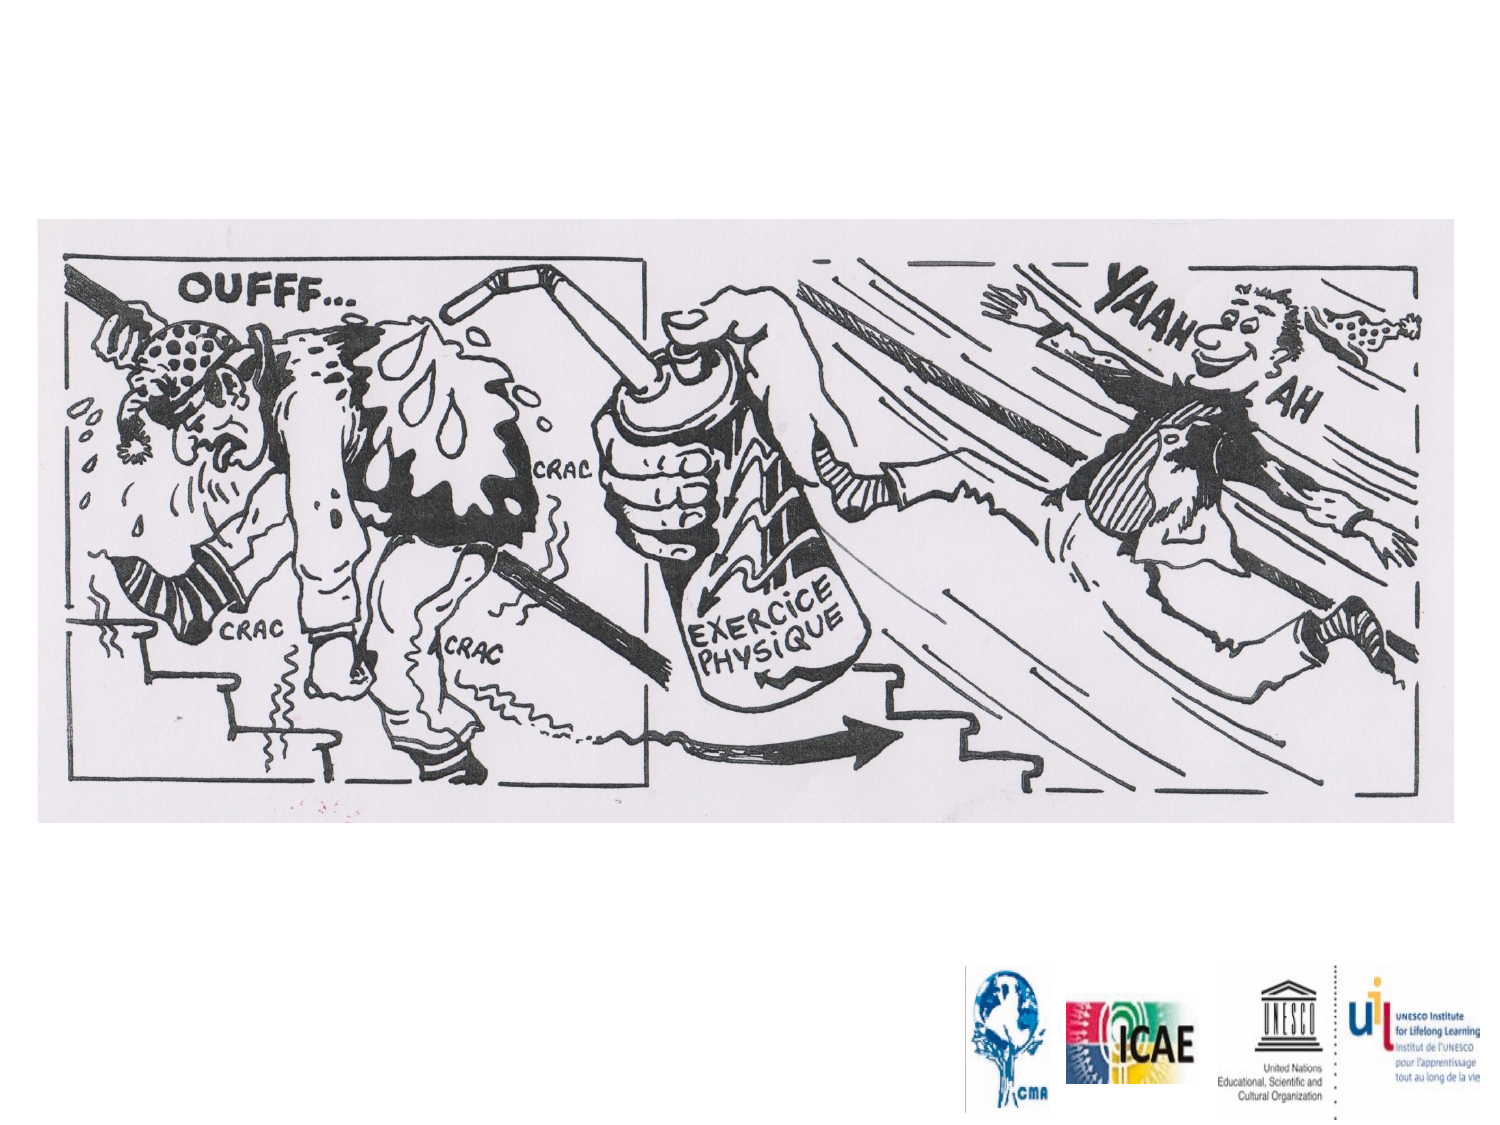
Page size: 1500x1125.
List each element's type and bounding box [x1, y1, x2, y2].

picture [37, 219, 1455, 823]
text_box [1218, 964, 1480, 1120]
text_box [965, 964, 1200, 1113]
